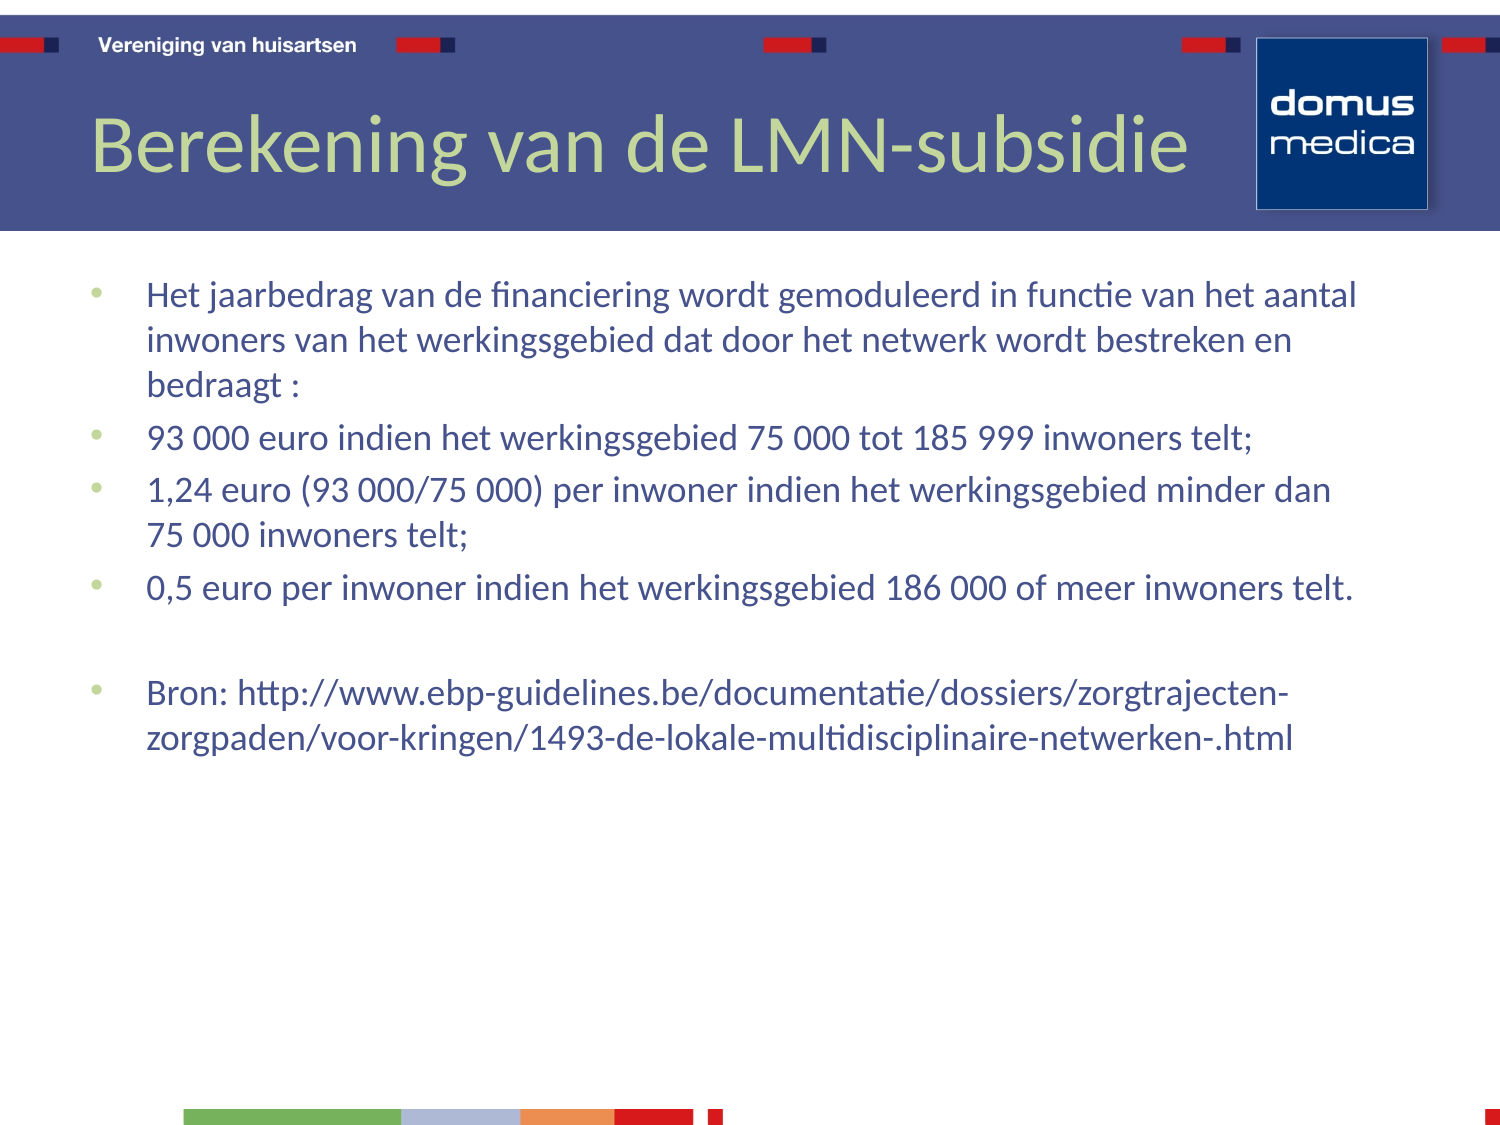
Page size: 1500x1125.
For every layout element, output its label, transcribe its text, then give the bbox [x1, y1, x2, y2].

title Berekening van de LMN-subsidie [75, 45, 1425, 233]
list Het jaarbedrag van de financiering wordt gemoduleerd in functie van het aantal inwoners van het werkingsgebied dat door het netwerk wordt bestreken en bedraagt : 93 000 euro indien het werkingsgebied 75 000 tot 185 999 inwoners telt; 1,24 euro (93 000/75 000) per inwoner indien het werkingsgebied minder dan 75 000 inwoners telt; 0,5 euro per inwoner indien het werkingsgebied 186 000 of meer inwoners telt. Bron: http://www.ebp-guidelines.be/documentatie/dossiers/zorgtrajecten-zorgpaden/voor-kringen/1493-de-lokale-multidisciplinaire-netwerken-.html [75, 262, 1425, 1005]
picture [0, 0, 1500, 231]
picture [0, 1109, 1500, 1125]
